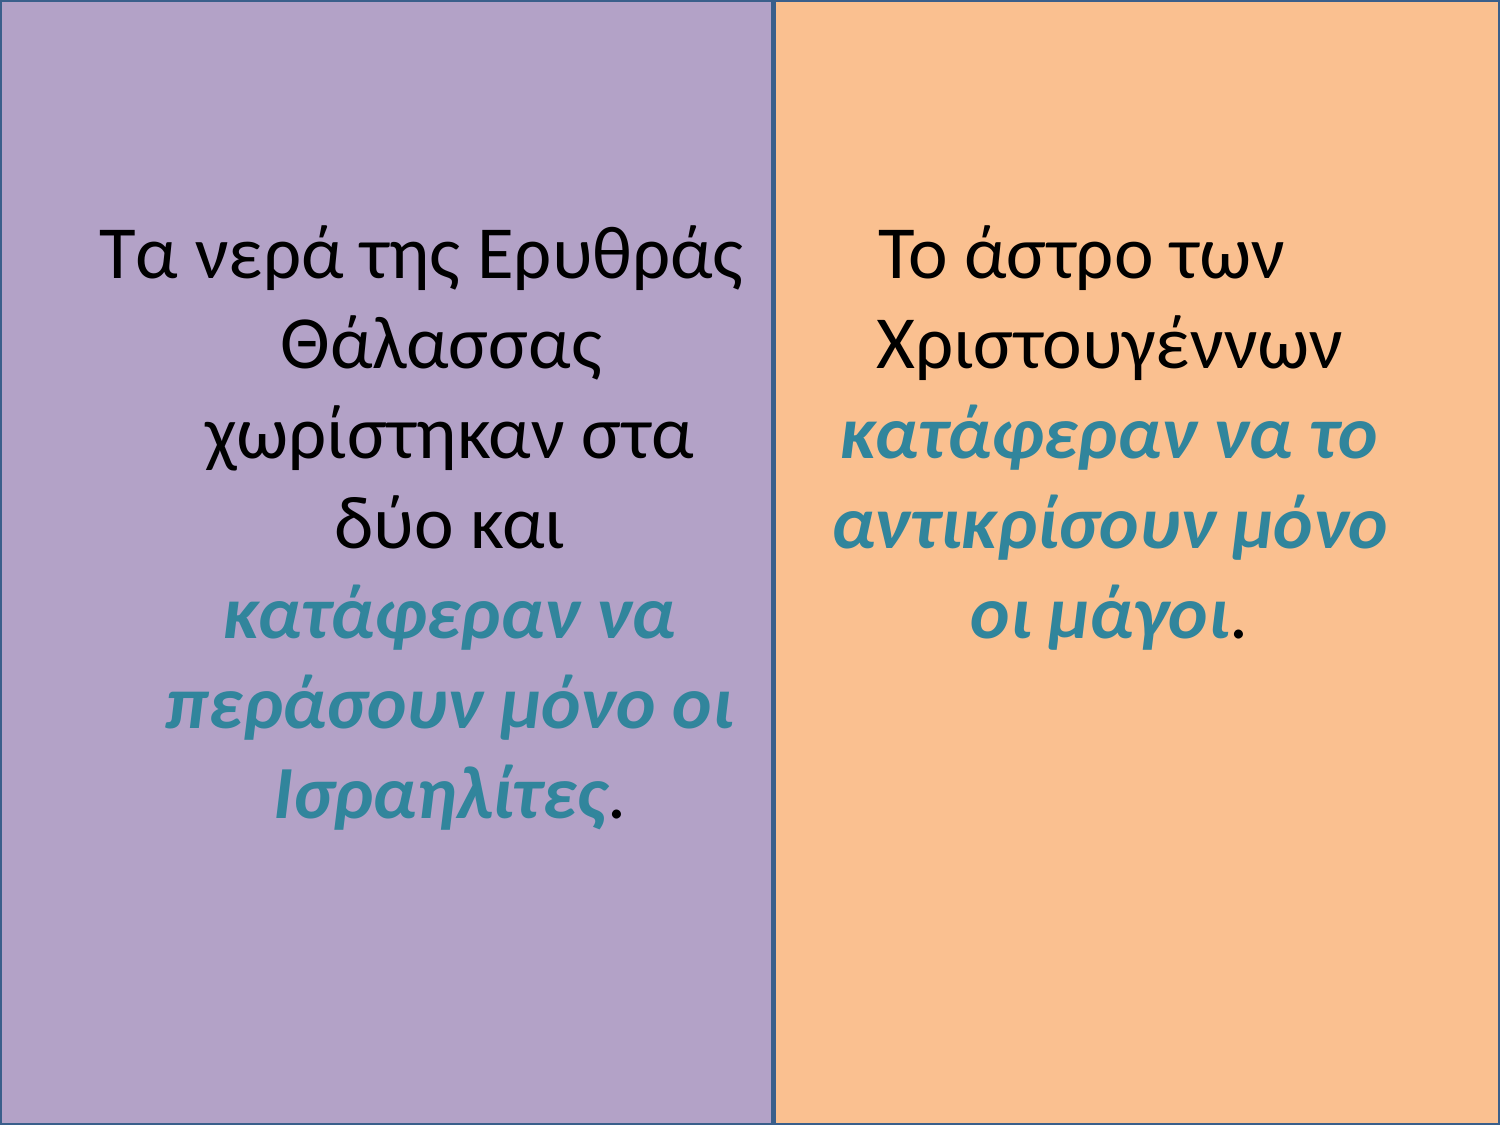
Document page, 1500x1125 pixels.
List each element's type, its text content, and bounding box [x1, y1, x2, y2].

text_box [0, 0, 771, 1125]
text_box [771, 0, 1500, 1125]
list Τα νερά της Ερυθράς Θάλασσας χωρίστηκαν στα δύο και κατάφεραν να περάσουν μόνο οι Ισραηλίτες. Το άστρο των Χριστουγέννων κατάφεραν να το αντικρίσουν μόνο οι μάγοι. [76, 196, 1427, 939]
